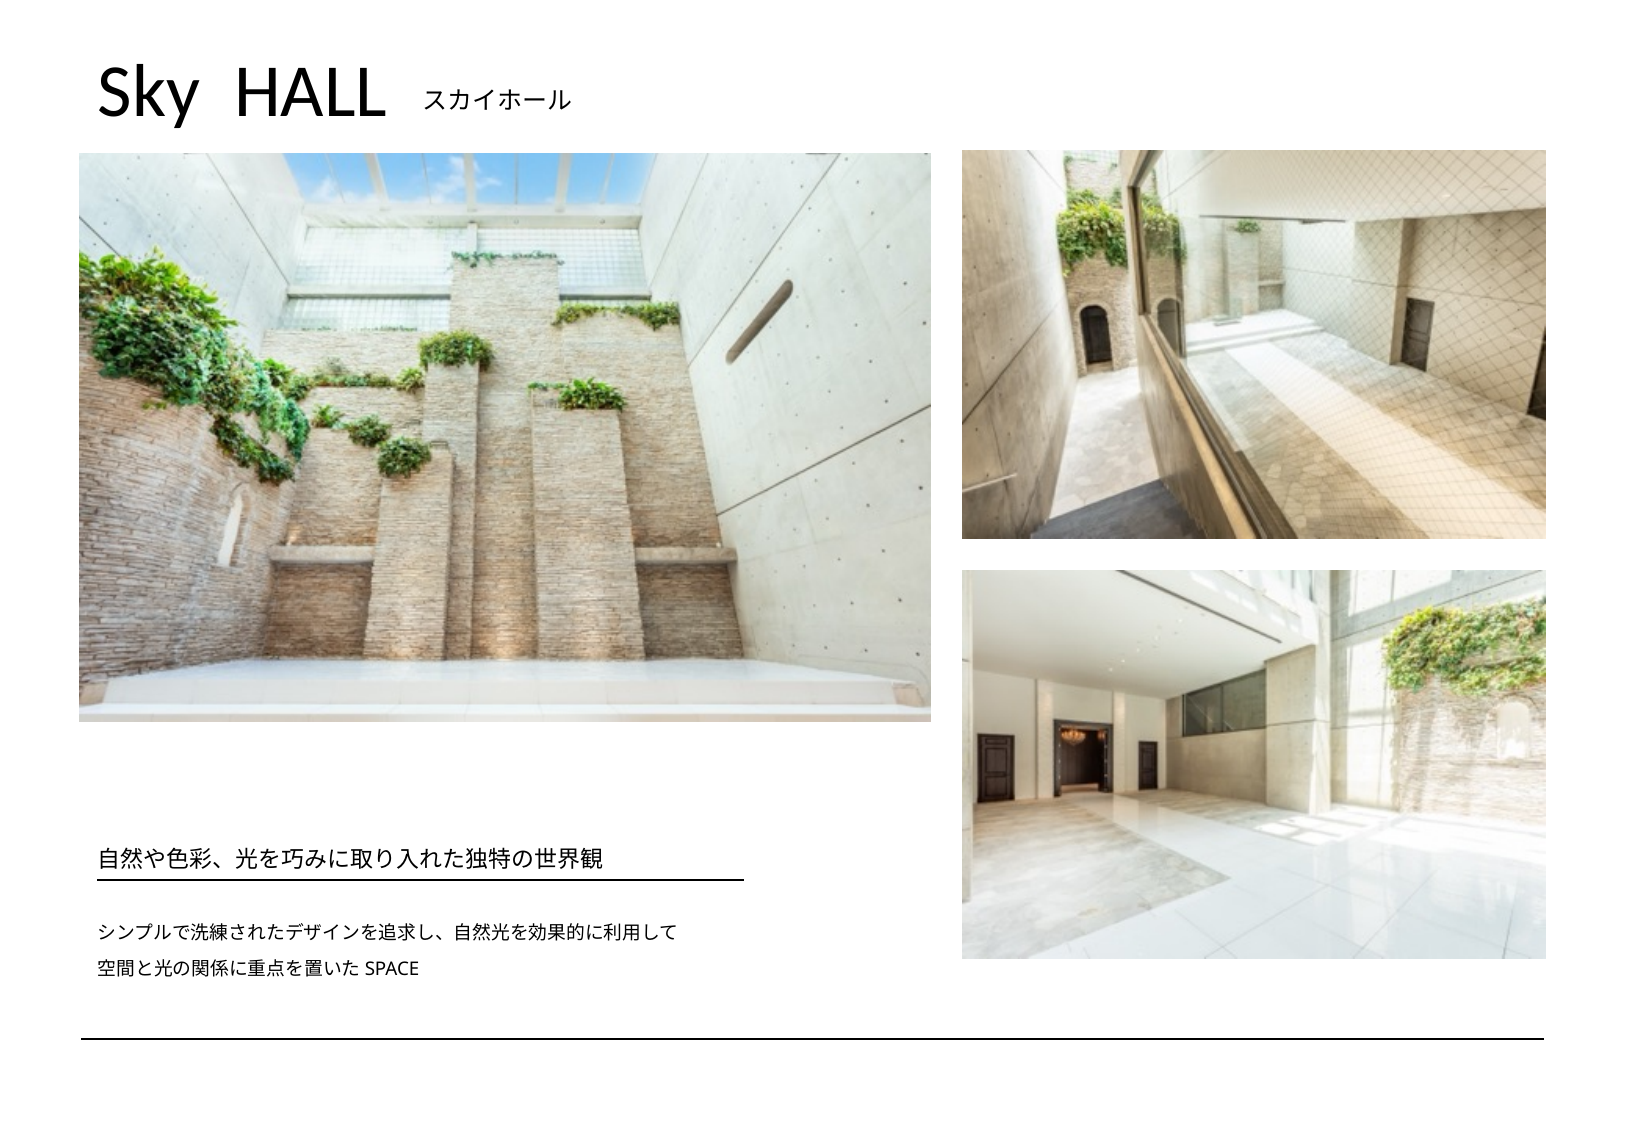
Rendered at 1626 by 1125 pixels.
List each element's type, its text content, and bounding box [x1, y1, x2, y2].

text_box スカイホール [556, 82, 612, 115]
text_box 自然や色彩、光を巧みに取り入れた独特の世界観 シンプルで洗練されたデザインを追求し、自然光を効果的に利用して 空間と光の関係に重点を置いたSPACE [95, 828, 1013, 980]
picture [962, 569, 1546, 960]
text_box Sky HALL [95, 39, 556, 132]
picture [962, 149, 1546, 540]
picture [79, 153, 931, 722]
